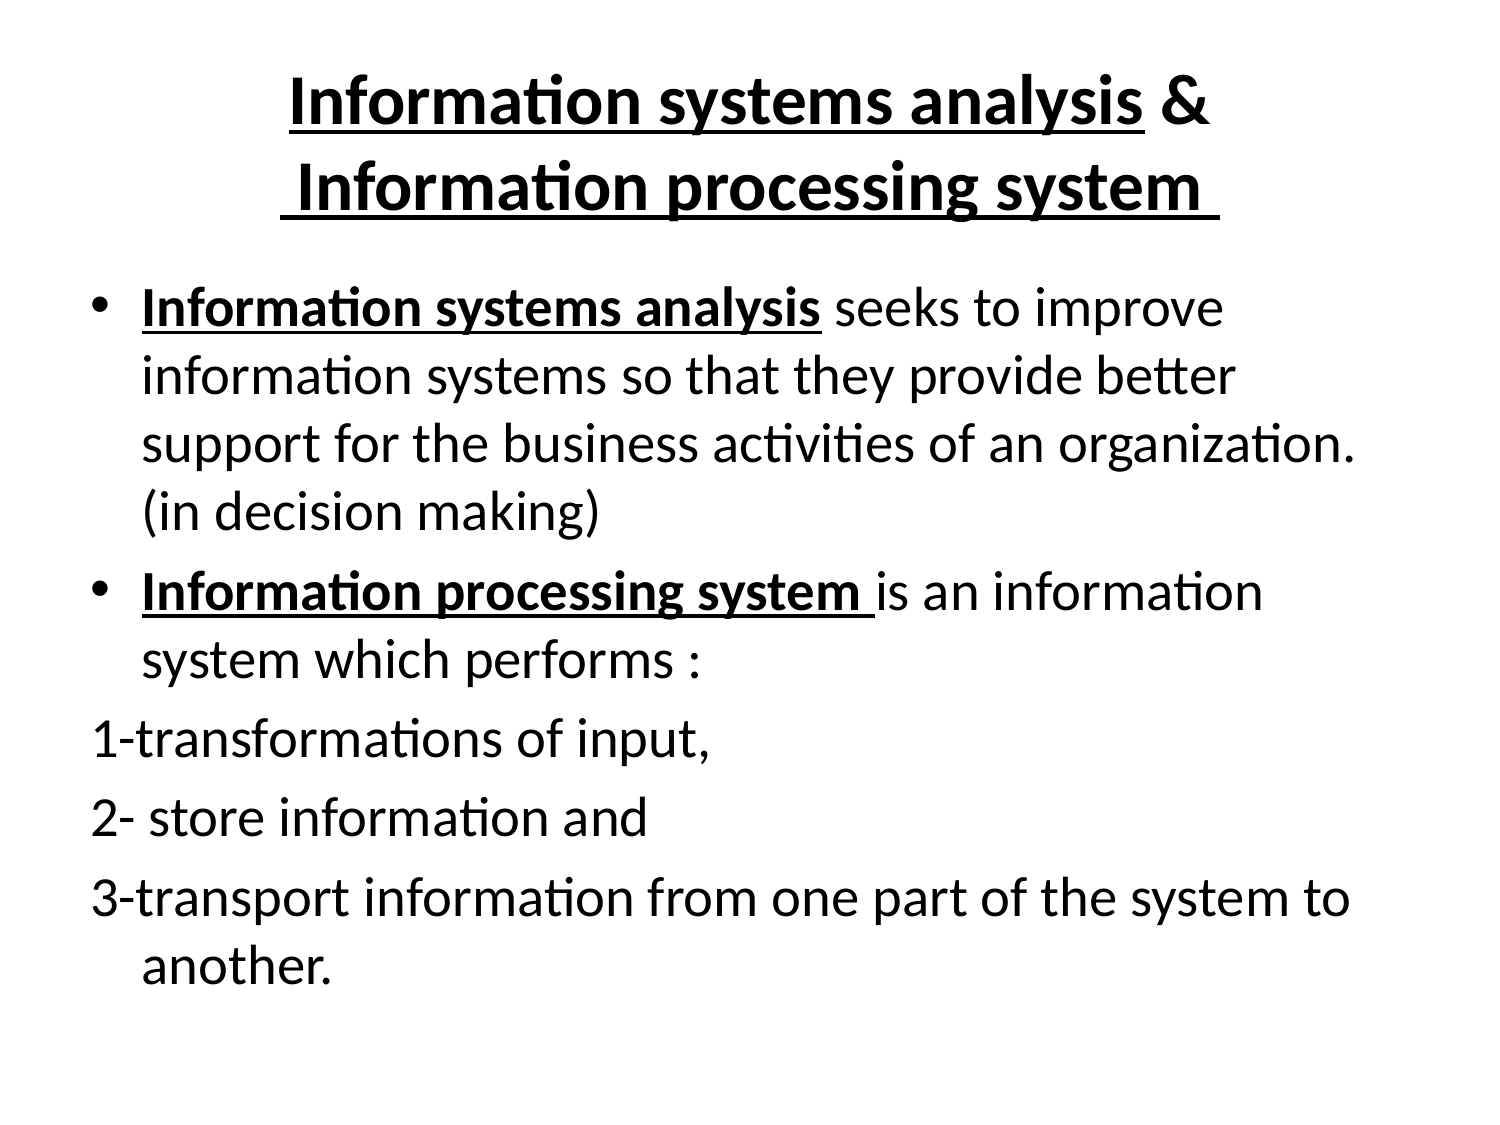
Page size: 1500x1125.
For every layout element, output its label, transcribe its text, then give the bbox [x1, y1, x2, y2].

list Information systems analysis seeks to improve information systems so that they provide better support for the business activities of an organization. (in decision making) Information processing system is an information system which performs : 1-transformations of input, 2- store information and 3-transport information from one part of the system to another. [75, 262, 1425, 1005]
title Information systems analysis & Information processing system [75, 45, 1425, 233]
